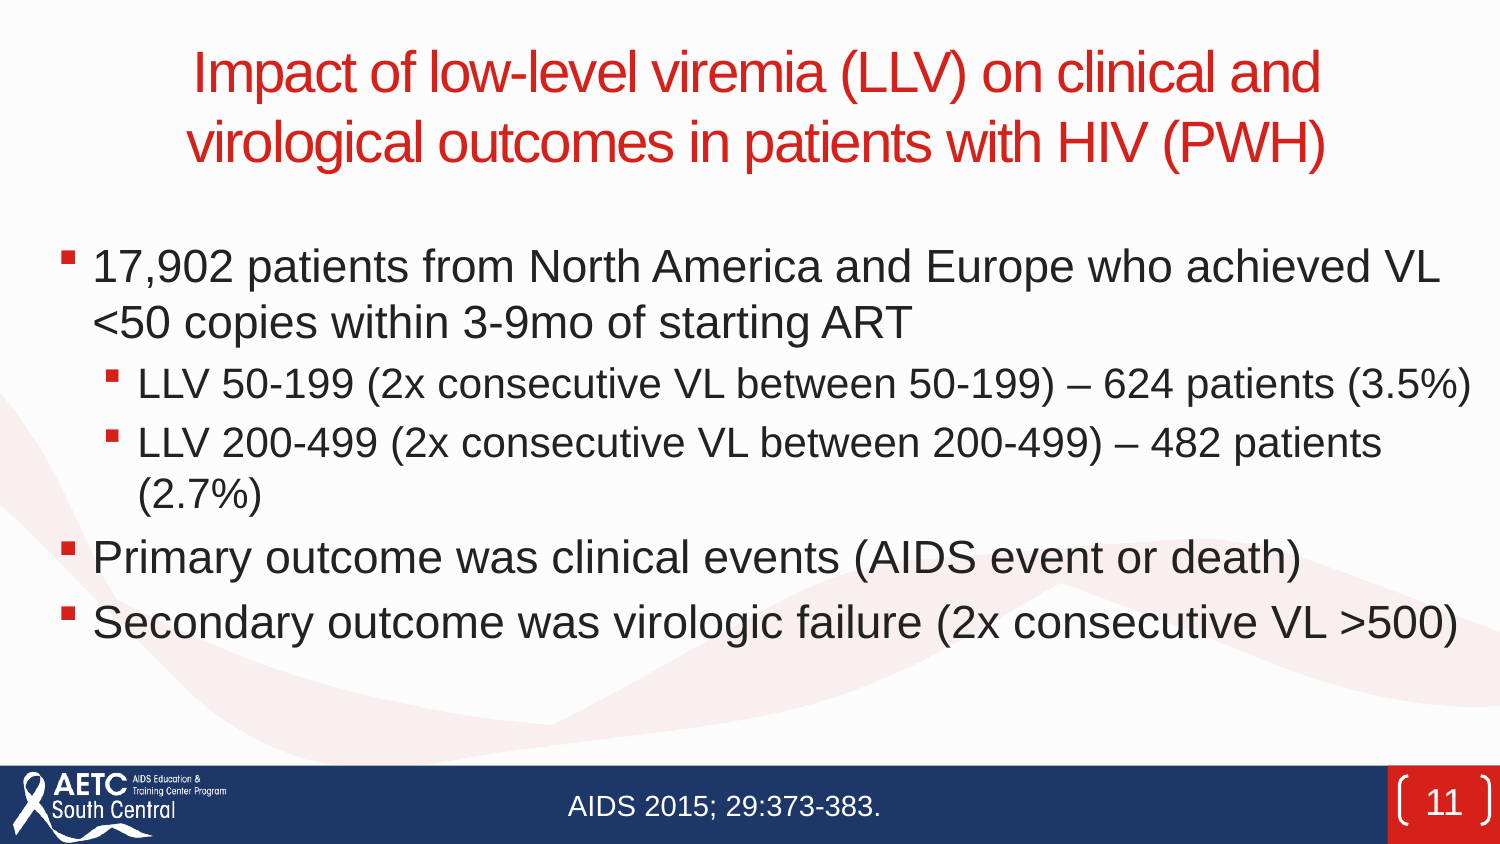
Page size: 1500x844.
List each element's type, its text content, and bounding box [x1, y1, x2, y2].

title Impact of low-level viremia (LLV) on clinical and virological outcomes in patients with HIV (PWH) [75, 33, 1440, 175]
picture [12, 770, 227, 844]
text_box AIDS 2015; 29:373-383. [324, 779, 1125, 830]
list 17,902 patients from North America and Europe who achieved VL <50 copies within 3-9mo of starting ART LLV 50-199 (2x consecutive VL between 50-199) – 624 patients (3.5%) LLV 200-499 (2x consecutive VL between 200-499) – 482 patients (2.7%) Primary outcome was clinical events (AIDS event or death) Secondary outcome was virologic failure (2x consecutive VL >500) [24, 228, 1490, 766]
slide_number 11 [1397, 774, 1492, 827]
